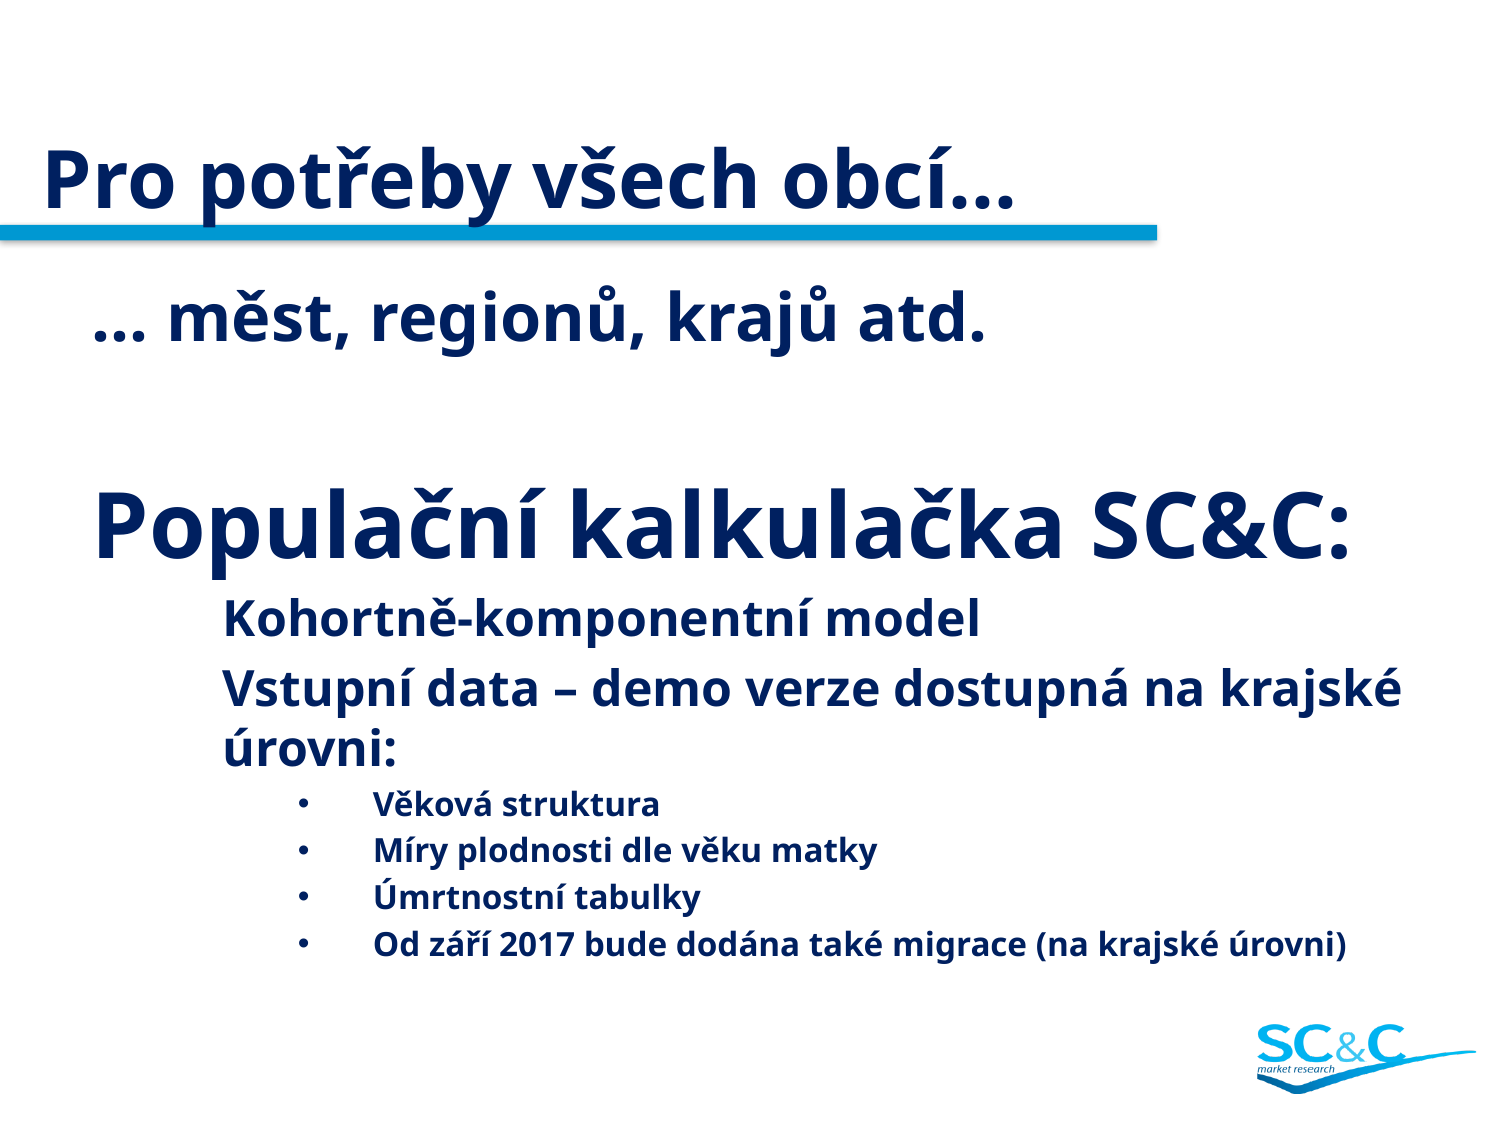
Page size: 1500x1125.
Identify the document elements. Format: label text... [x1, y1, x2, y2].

title Pro potřeby všech obcí… [26, 45, 1158, 233]
list … měst, regionů, krajů atd. Populační kalkulačka SC&C: Kohortně-komponentní model Vstupní data – demo verze dostupná na krajské úrovni: Věková struktura Míry plodnosti dle věku matky Úmrtnostní tabulky Od září 2017 bude dodána také migrace (na krajské úrovni) [76, 267, 1427, 1111]
picture [1427, 1024, 1477, 1094]
